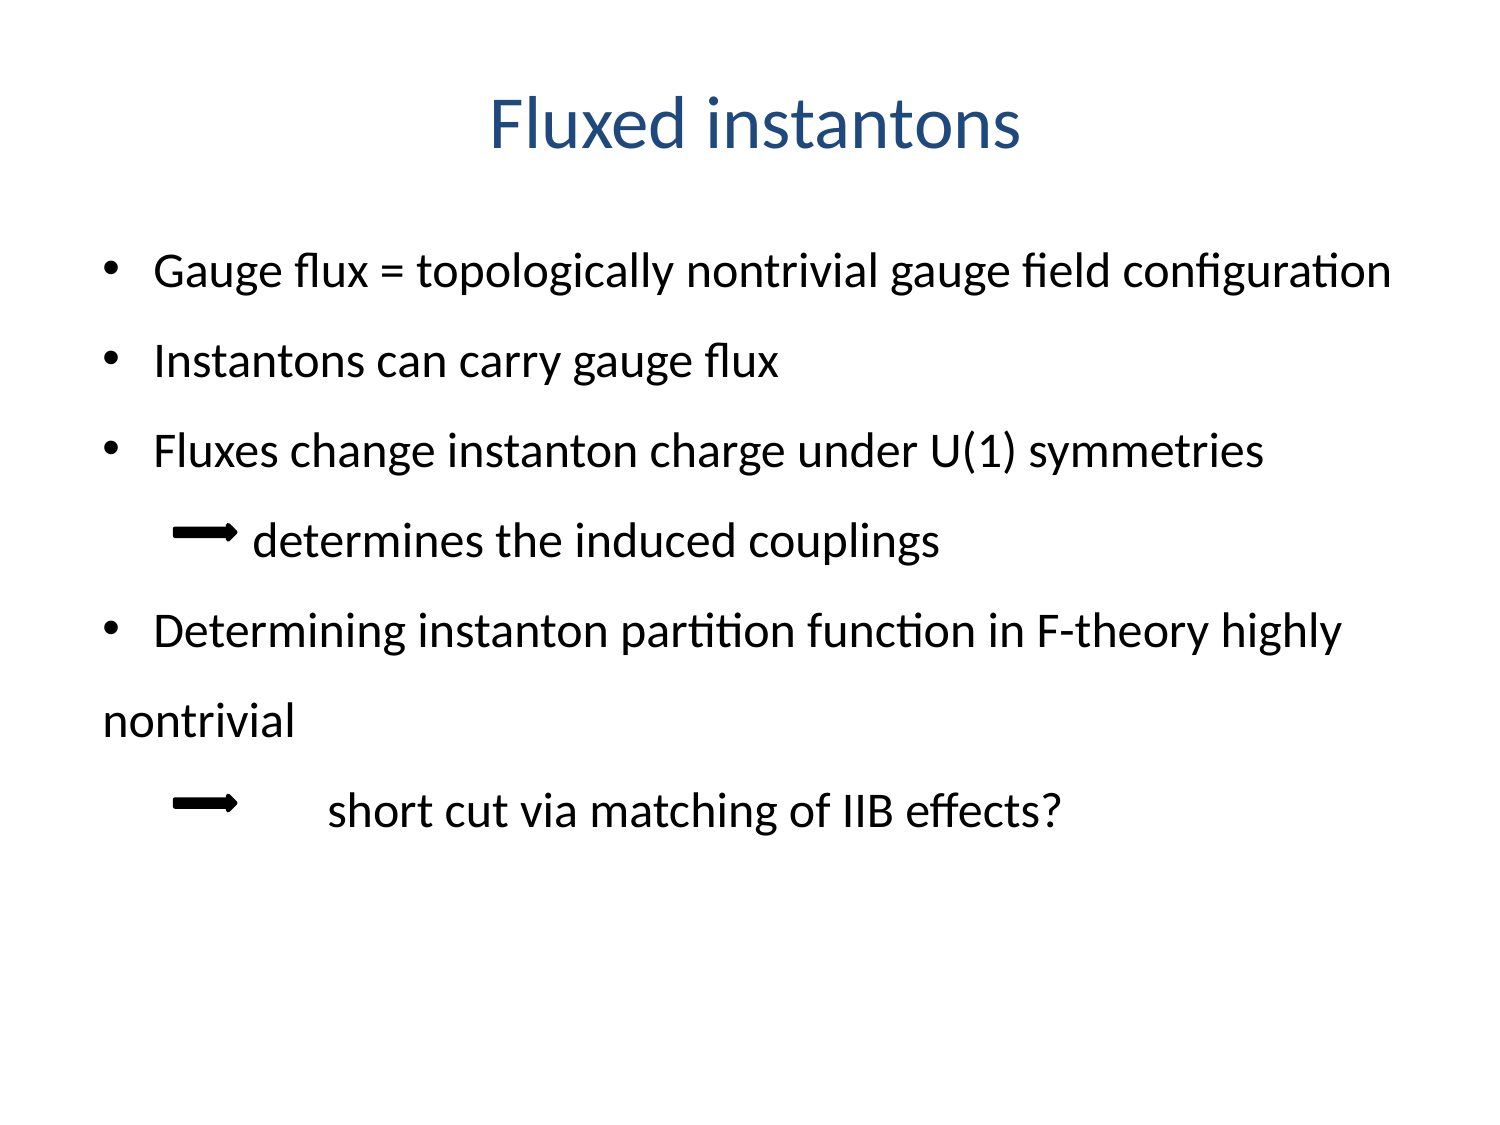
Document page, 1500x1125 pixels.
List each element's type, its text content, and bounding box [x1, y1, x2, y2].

text_box Gauge flux = topologically nontrivial gauge field configuration Instantons can carry gauge flux Fluxes change instanton charge under U(1) symmetries determines the induced couplings Determining instanton partition function in F-theory highly nontrivial short cut via matching of IIB effects? [87, 199, 1425, 845]
text_box [172, 523, 238, 542]
title Fluxed instantons [50, 24, 1463, 213]
text_box [172, 793, 238, 813]
